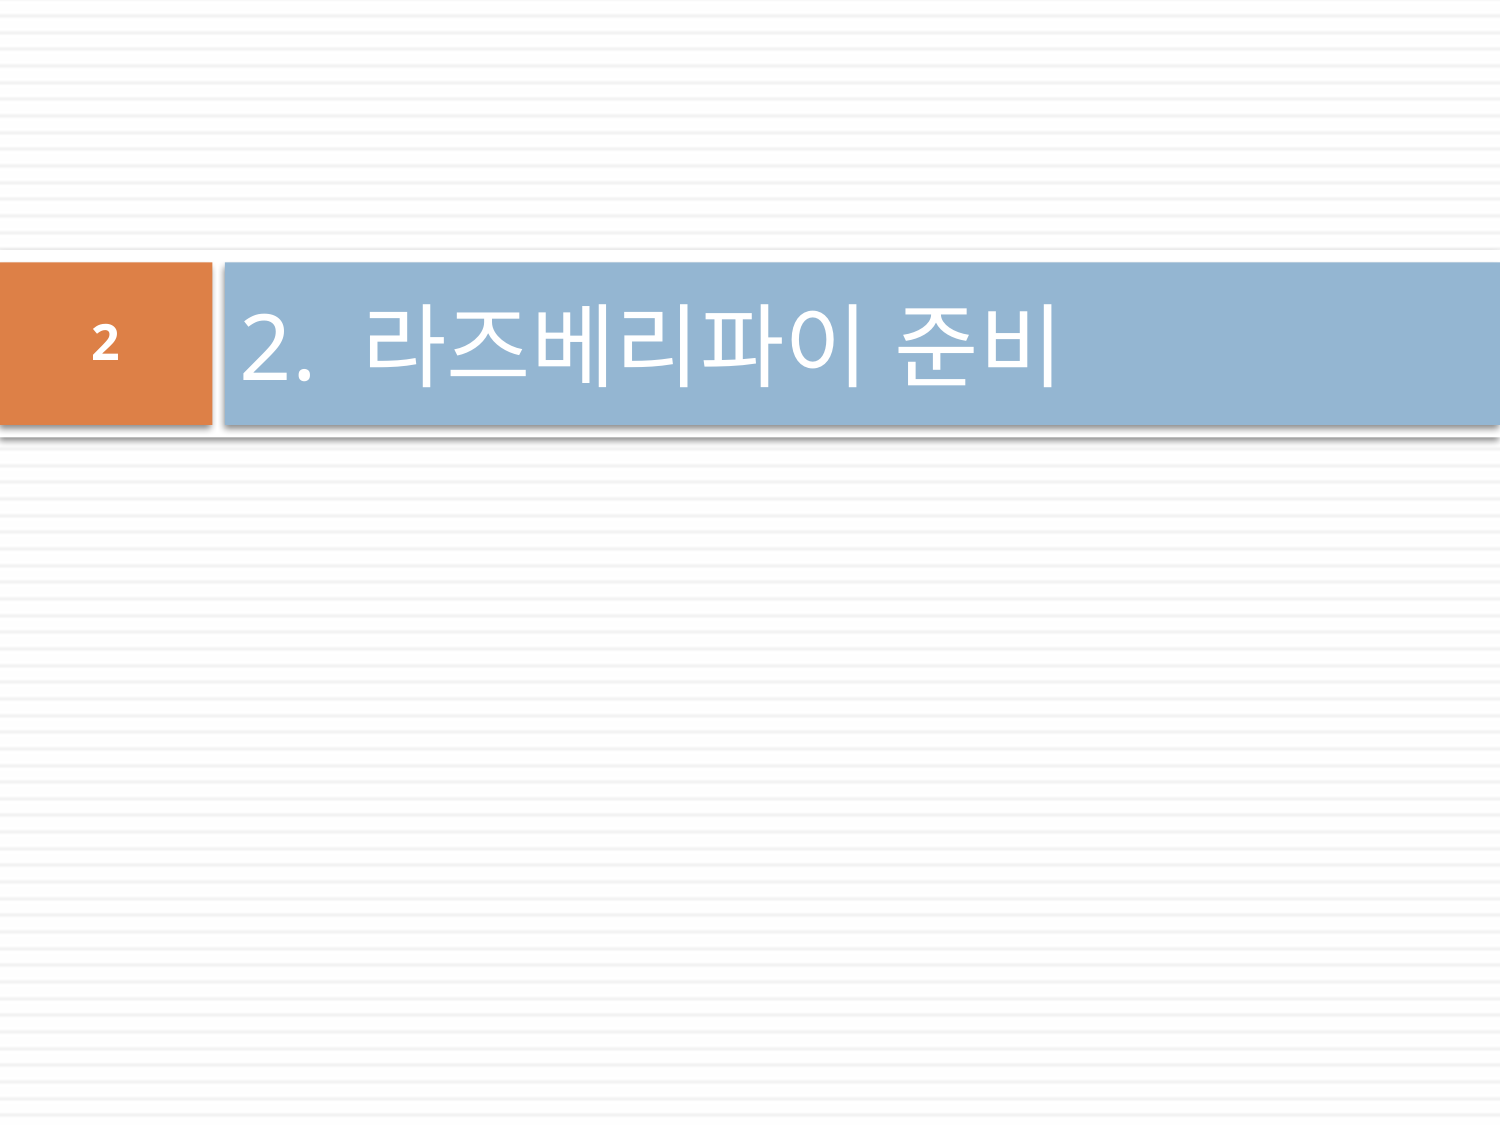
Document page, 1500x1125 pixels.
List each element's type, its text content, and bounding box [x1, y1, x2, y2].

title 2. 라즈베리파이 준비 [225, 262, 1475, 425]
slide_number 2 [0, 287, 213, 403]
